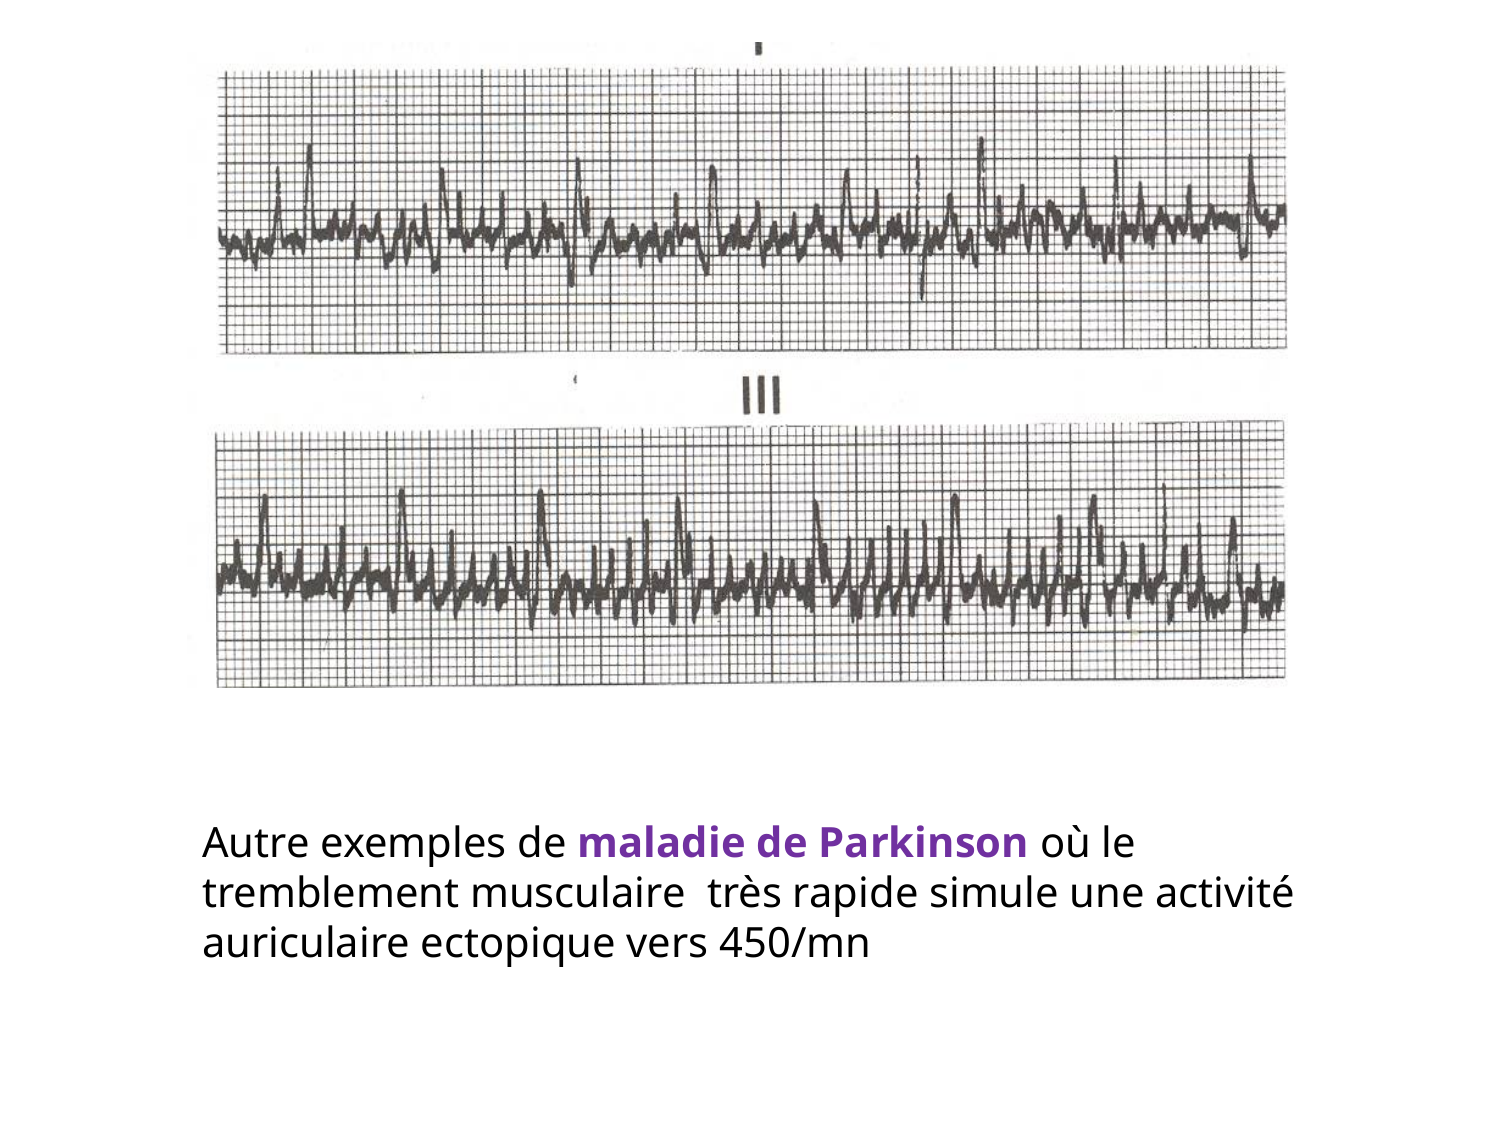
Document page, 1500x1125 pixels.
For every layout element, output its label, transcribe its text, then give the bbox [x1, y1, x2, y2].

picture [187, 42, 1288, 688]
text_box Autre exemples de maladie de Parkinson où le tremblement musculaire très rapide simule une activité auriculaire ectopique vers 450/mn [187, 808, 1350, 974]
